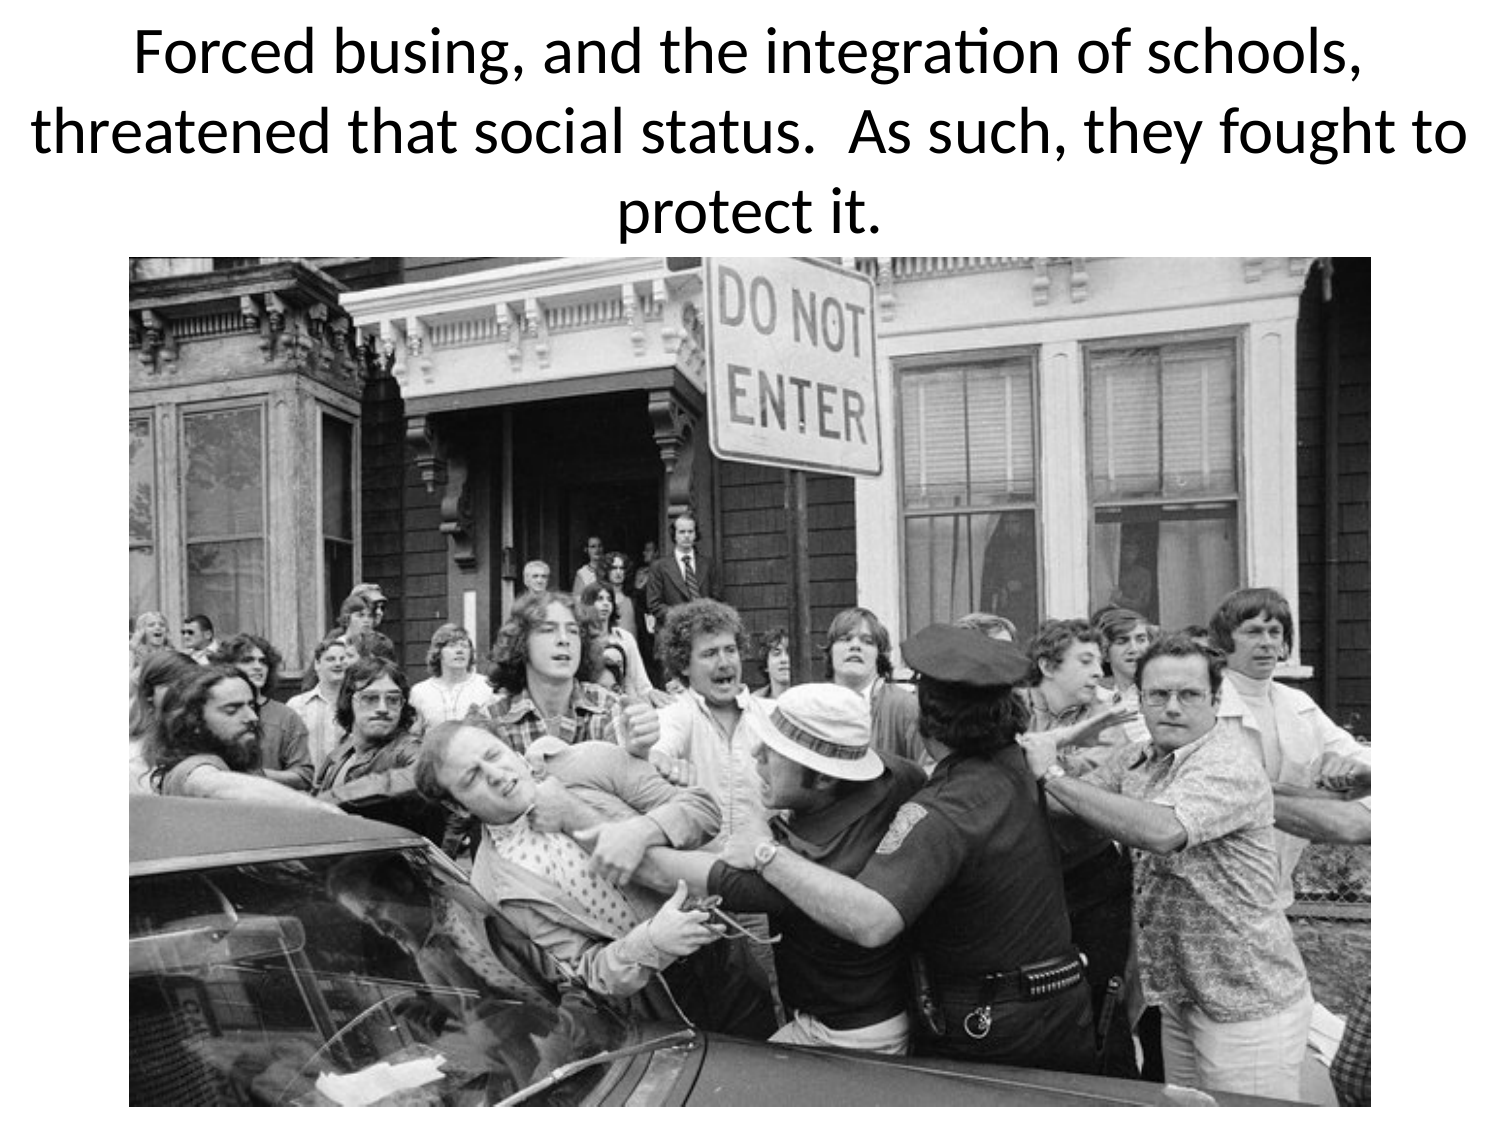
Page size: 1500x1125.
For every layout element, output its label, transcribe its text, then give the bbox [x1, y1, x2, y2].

picture [129, 257, 1371, 1107]
text_box Forced busing, and the integration of schools, threatened that social status. As such, they fought to protect it. [0, 0, 1500, 255]
